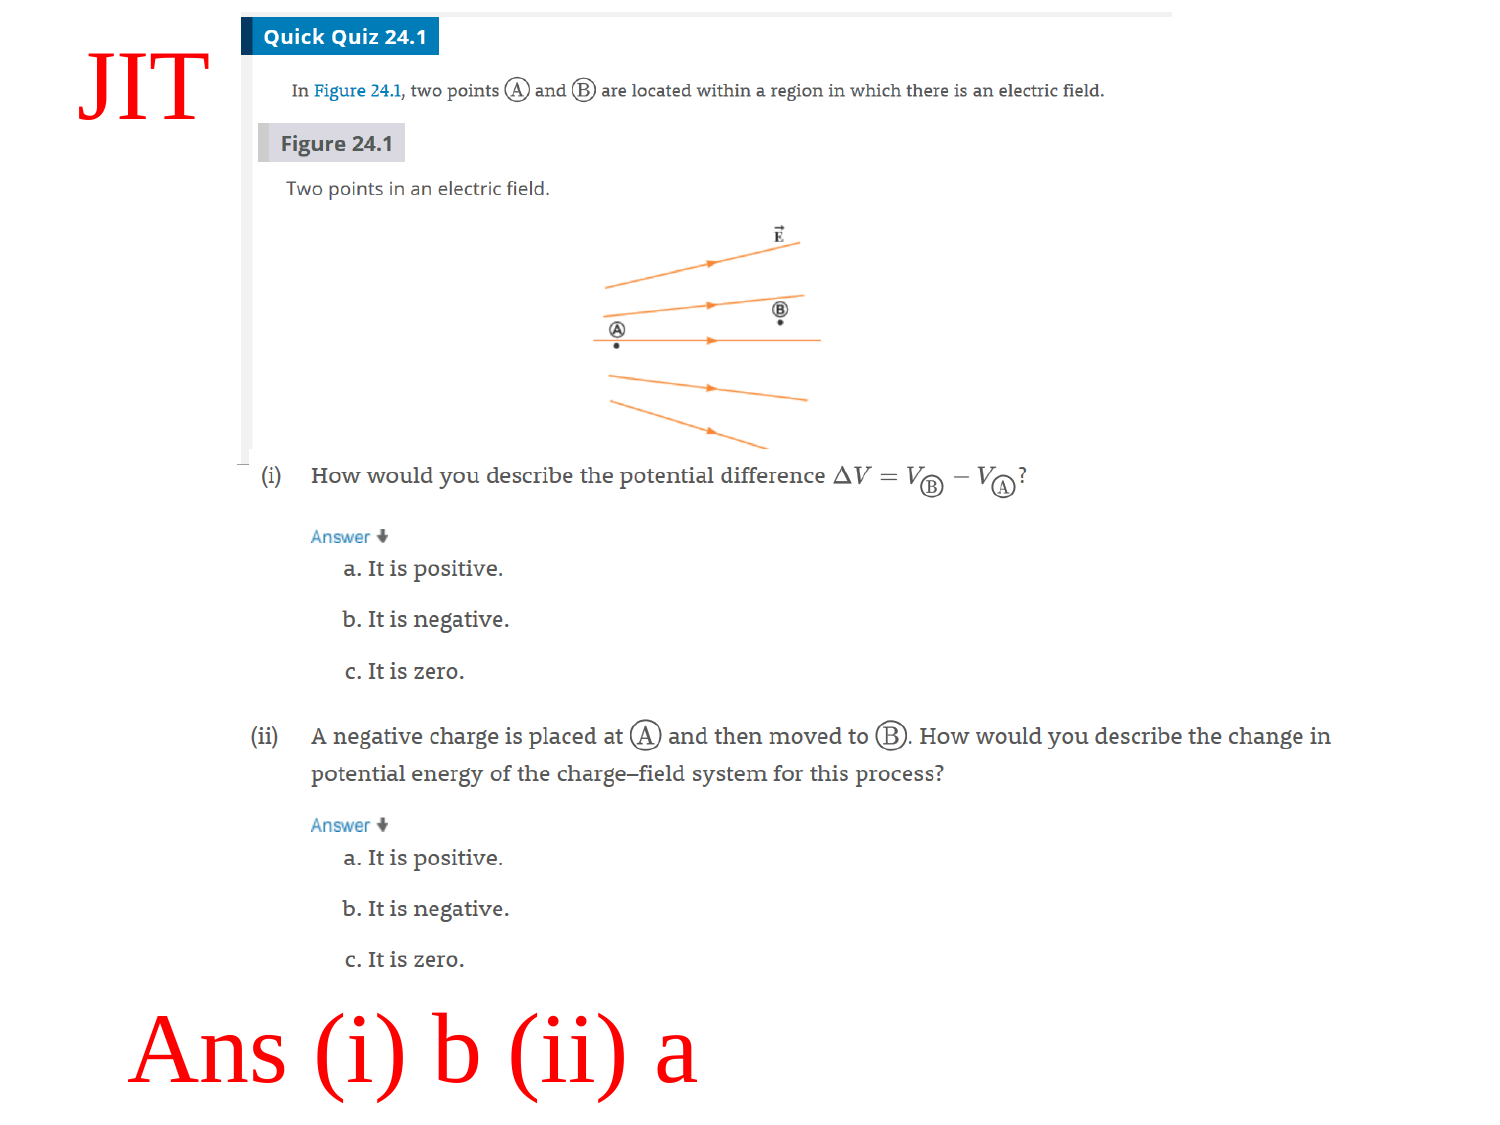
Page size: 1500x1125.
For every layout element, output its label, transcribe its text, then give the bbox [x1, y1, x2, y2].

text_box JIT [62, 12, 235, 148]
text_box Ans (i) b (ii) a [112, 975, 1388, 1110]
picture [237, 12, 1342, 980]
